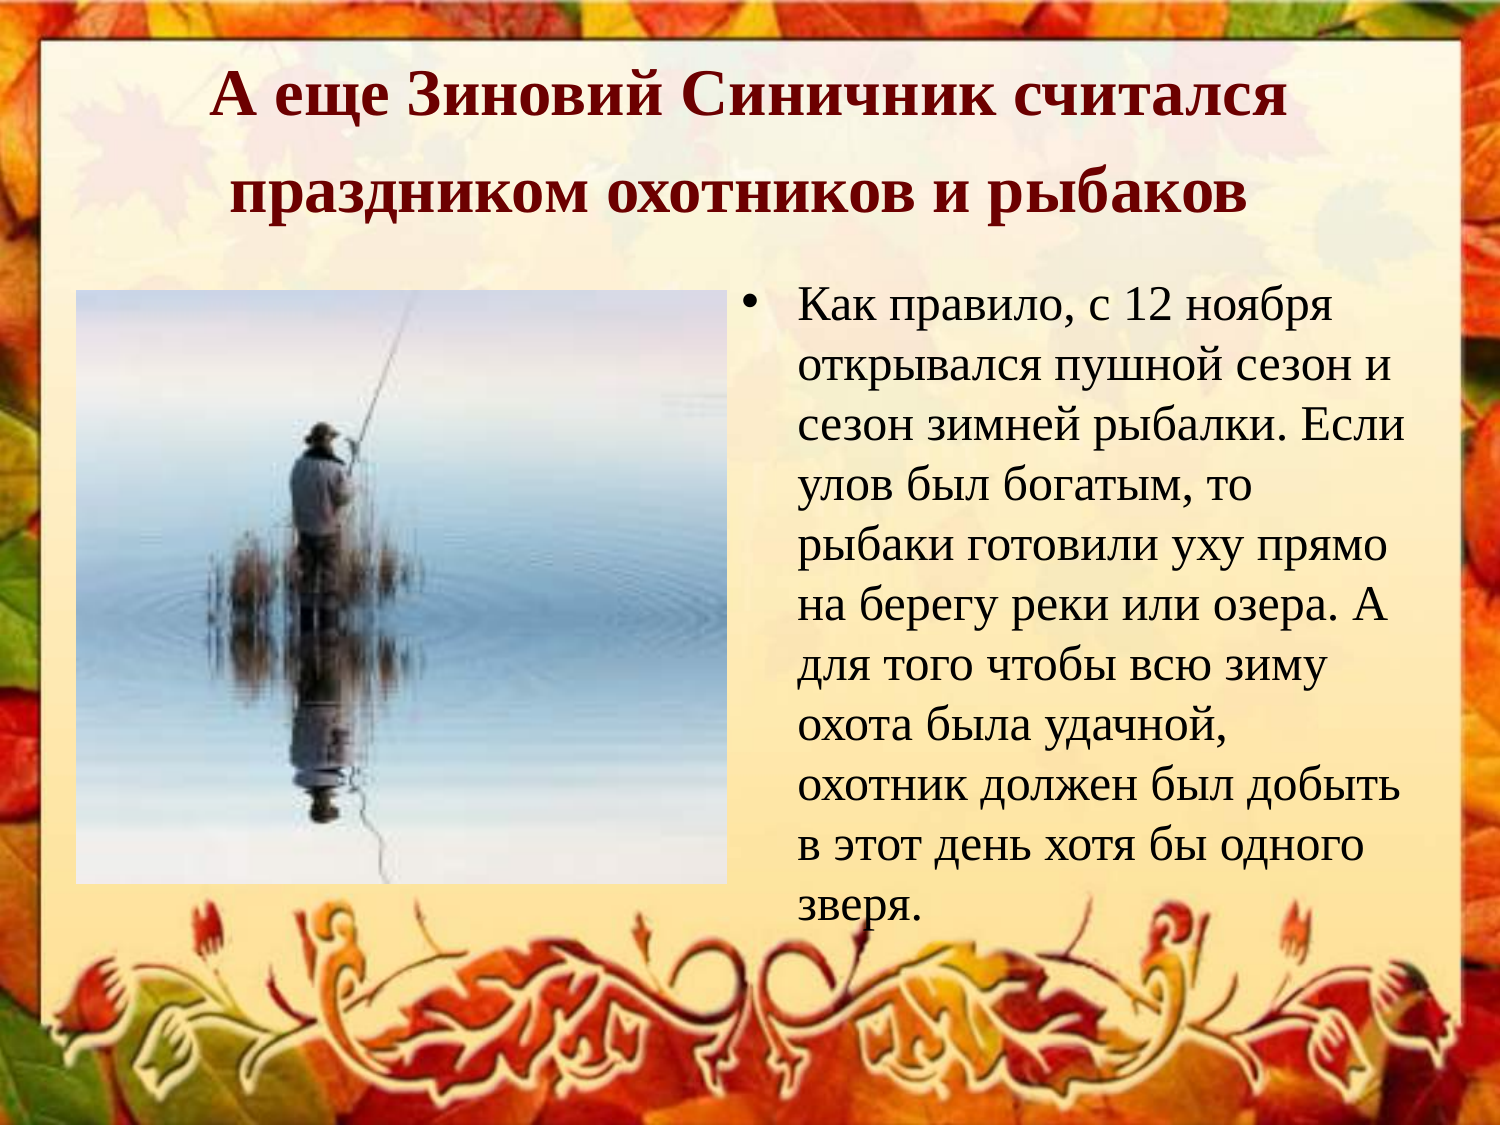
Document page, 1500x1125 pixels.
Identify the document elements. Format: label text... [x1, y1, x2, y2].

title А еще Зиновий Синичник считался праздником охотников и рыбаков [74, 44, 1426, 233]
picture [0, 0, 1500, 1125]
list Как правило, с 12 ноября открывался пушной сезон и сезон зимней рыбалки. Если улов был богатым, то рыбаки готовили уху прямо на берегу реки или озера. А для того чтобы всю зиму охота была удачной, охотник должен был добыть в этот день хотя бы одного зверя. [726, 262, 1426, 1006]
